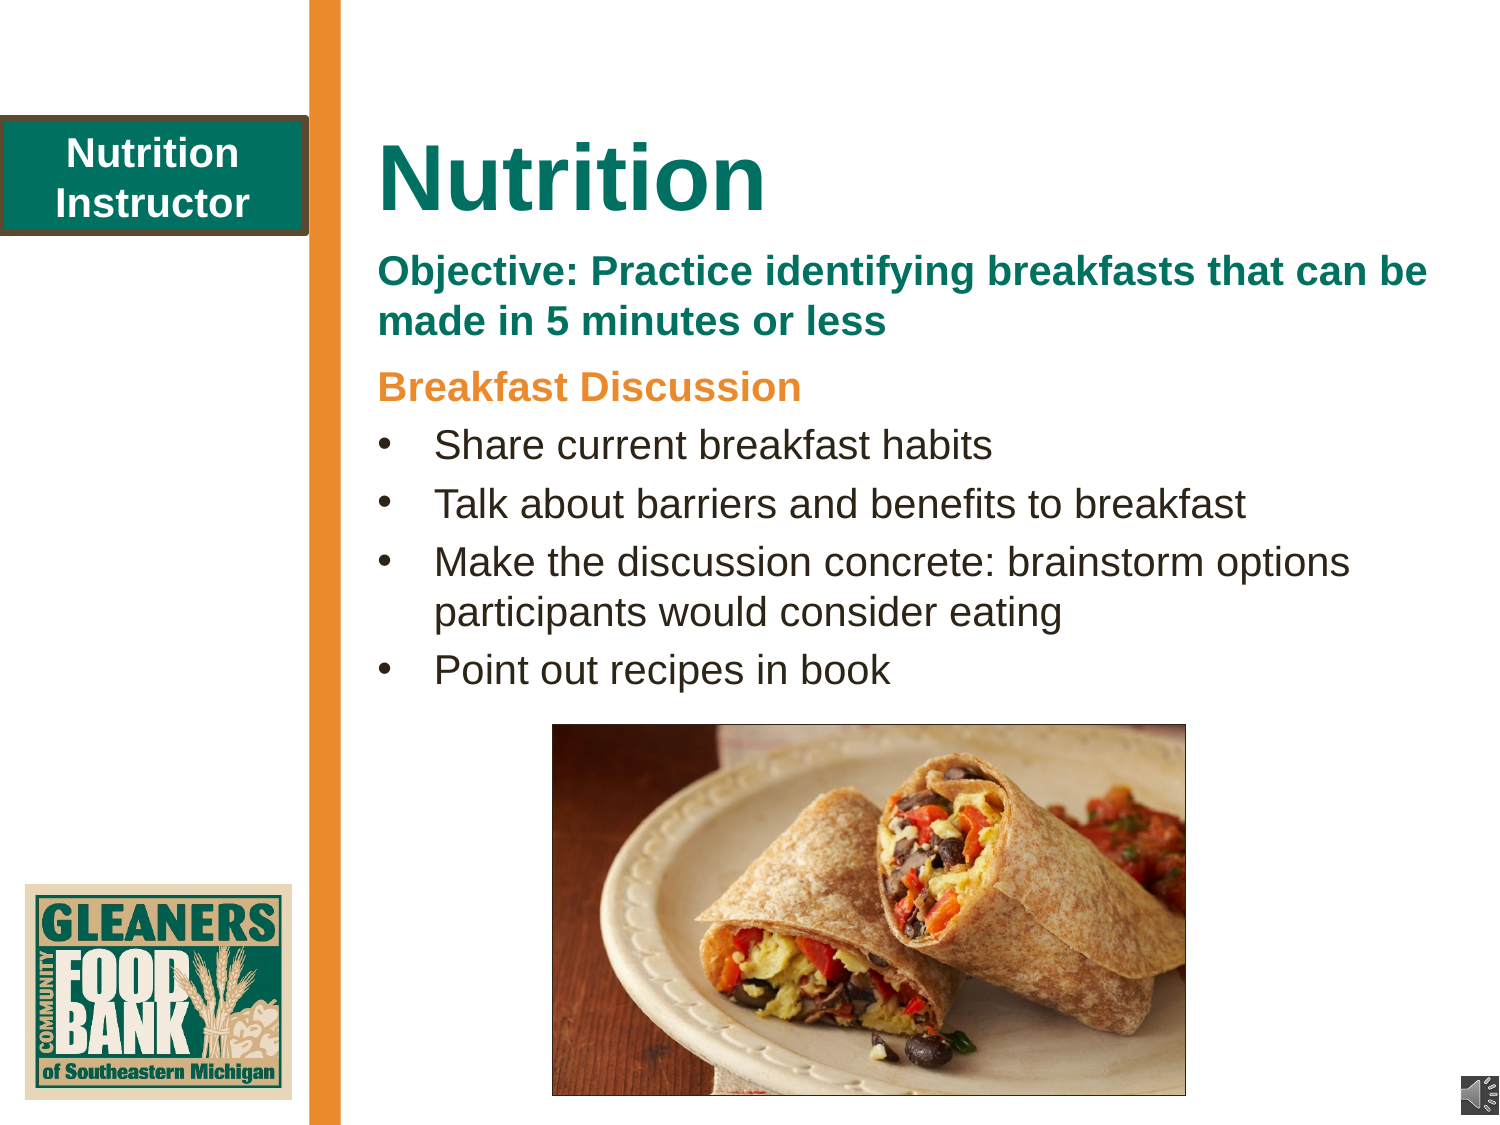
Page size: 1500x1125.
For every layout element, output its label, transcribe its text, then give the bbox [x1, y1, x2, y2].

text_box Objective: Practice identifying breakfasts that can be made in 5 minutes or less [362, 236, 1450, 351]
text_box Nutrition Instructor [0, 118, 306, 234]
picture [1459, 1075, 1500, 1116]
picture [552, 724, 1186, 1096]
list Breakfast Discussion Share current breakfast habits Talk about barriers and benefits to breakfast Make the discussion concrete: brainstorm options participants would consider eating Point out recipes in book [362, 352, 1463, 1012]
title Nutrition [362, 48, 1463, 237]
picture [24, 884, 292, 1100]
